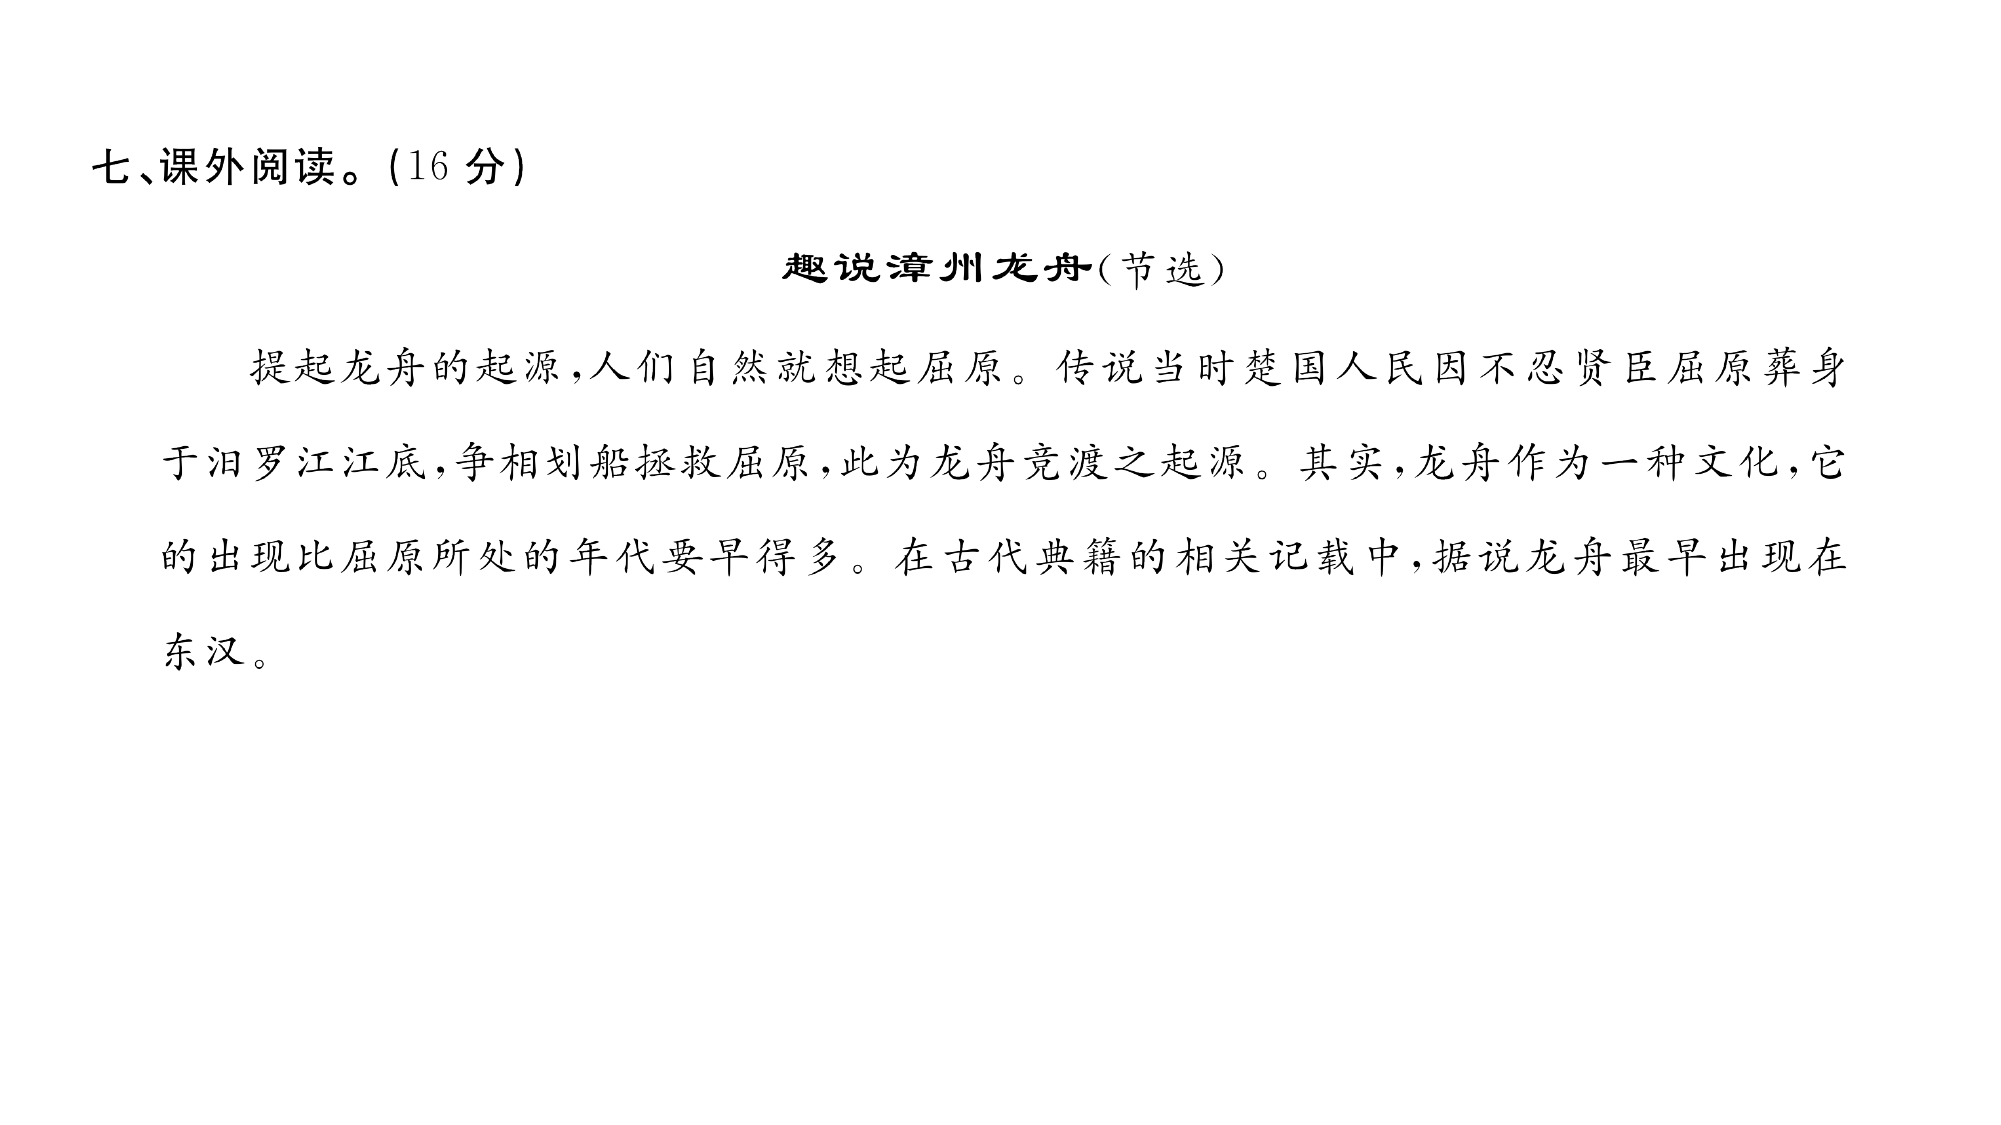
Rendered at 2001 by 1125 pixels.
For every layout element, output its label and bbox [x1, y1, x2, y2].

picture [88, 118, 1979, 705]
